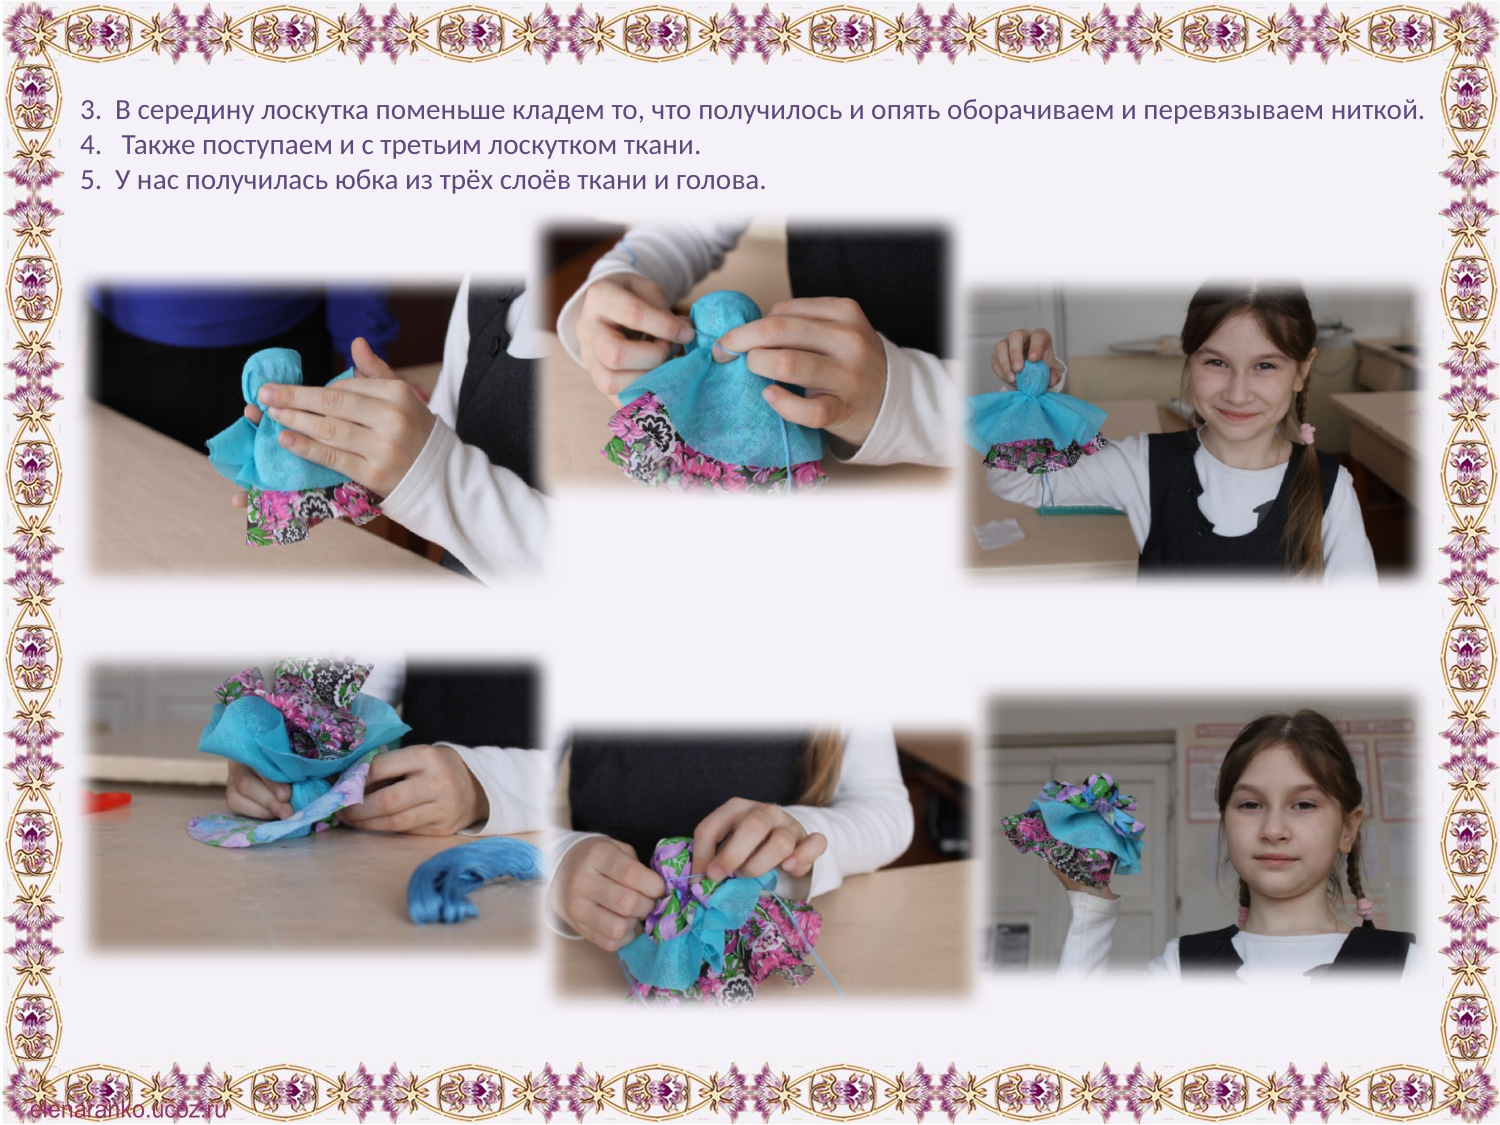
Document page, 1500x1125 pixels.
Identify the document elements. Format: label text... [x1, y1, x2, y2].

title 3. В середину лоскутка поменьше кладем то, что получилось и опять оборачиваем и перевязываем ниткой. 4. Также поступаем и с третьим лоскутком ткани. 5. У нас получилась юбка из трёх слоёв ткани и голова. [64, 66, 1447, 220]
picture [0, 0, 1500, 1125]
